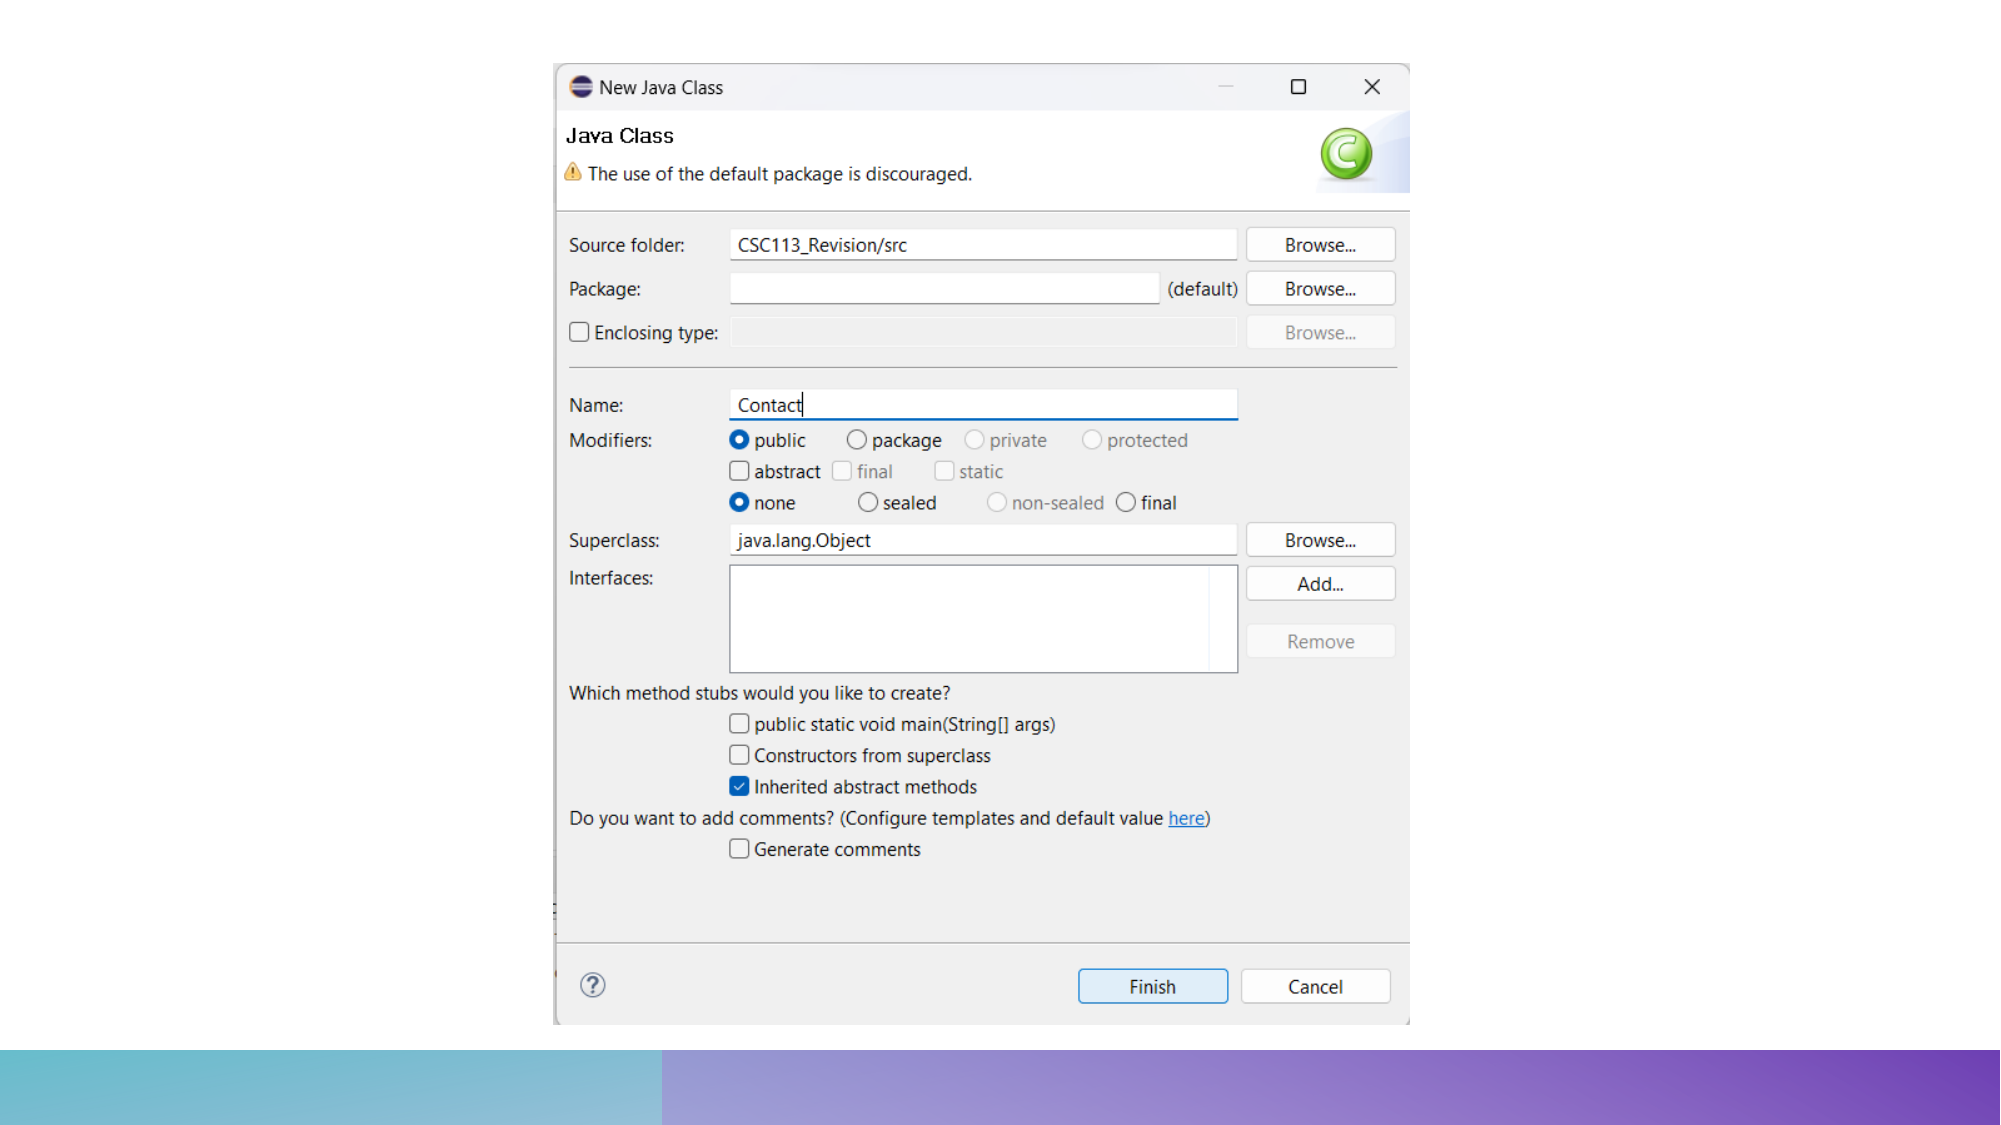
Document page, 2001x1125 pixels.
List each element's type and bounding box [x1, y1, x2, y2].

picture [553, 63, 1410, 1025]
